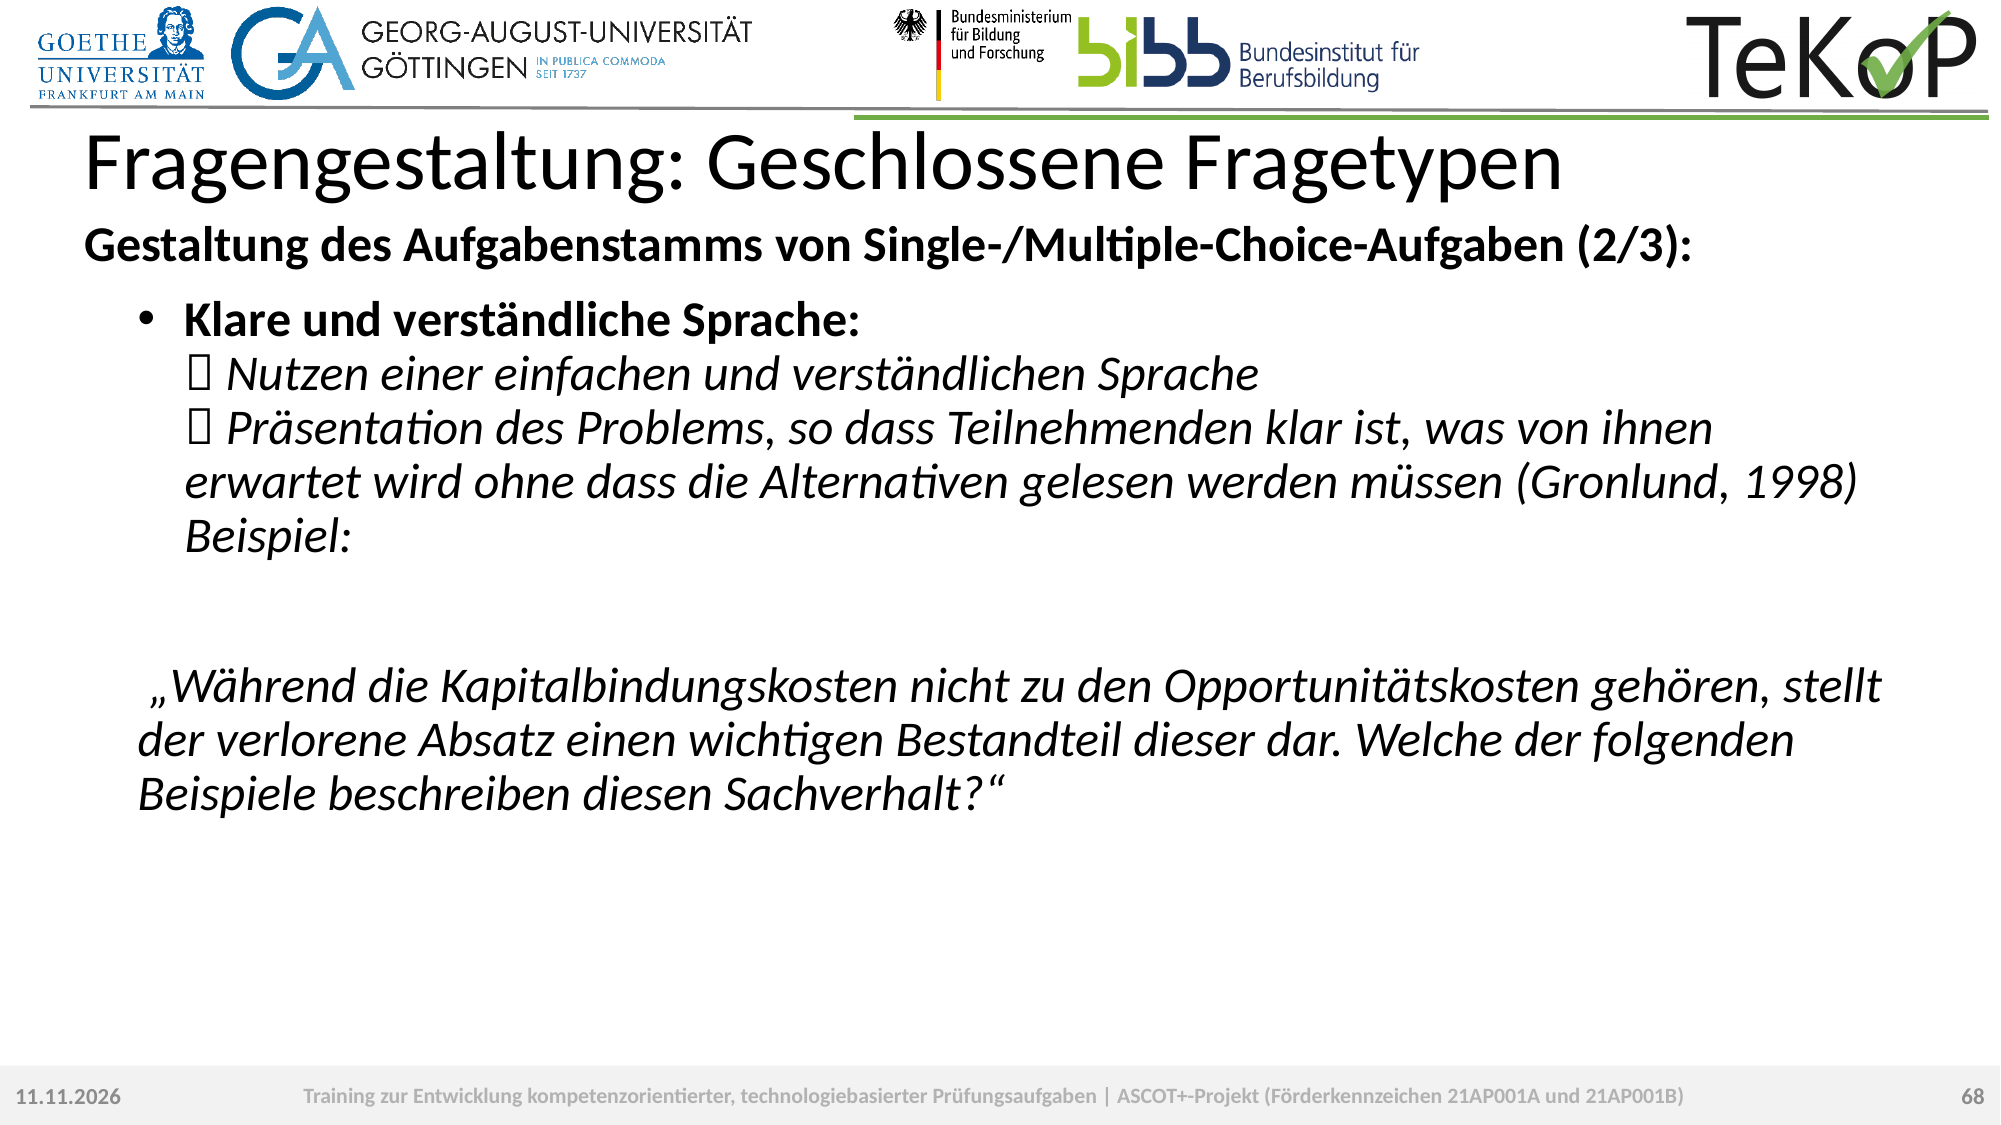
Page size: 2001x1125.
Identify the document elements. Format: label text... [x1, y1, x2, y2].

slide_number 68 [1753, 1065, 2000, 1125]
footer Training zur Entwicklung kompetenzorientierter, technologiebasierter Prüfungsaufgaben | ASCOT+-Projekt (Förderkennzeichen 21AP001A und 21AP001B) [254, 1065, 1736, 1125]
picture [231, 6, 752, 100]
picture [1685, 9, 1978, 99]
text_box Gestaltung des Aufgabenstamms von Single-/Multiple-Choice-Aufgaben (2/3): Klare und verständliche Sprache:  Nutzen einer einfachen und verständlichen Sprache  Präsentation des Problems, so dass Teilnehmenden klar ist, was von ihnen erwartet wird ohne dass die Alternativen gelesen werden müssen (Gronlund, 1998) Beispiel: „Während die Kapitalbindungskosten nicht zu den Opportunitätskosten gehören, stellt der verlorene Absatz einen wichtigen Bestandteil dieser dar. Welche der folgenden Beispiele beschreiben diesen Sachverhalt?“ [69, 211, 1901, 965]
title Fragengestaltung: Geschlossene Fragetypen [69, 118, 1901, 207]
picture [1075, 14, 1420, 94]
picture [38, 6, 204, 99]
picture [891, 6, 1071, 102]
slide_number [0, 1065, 254, 1125]
